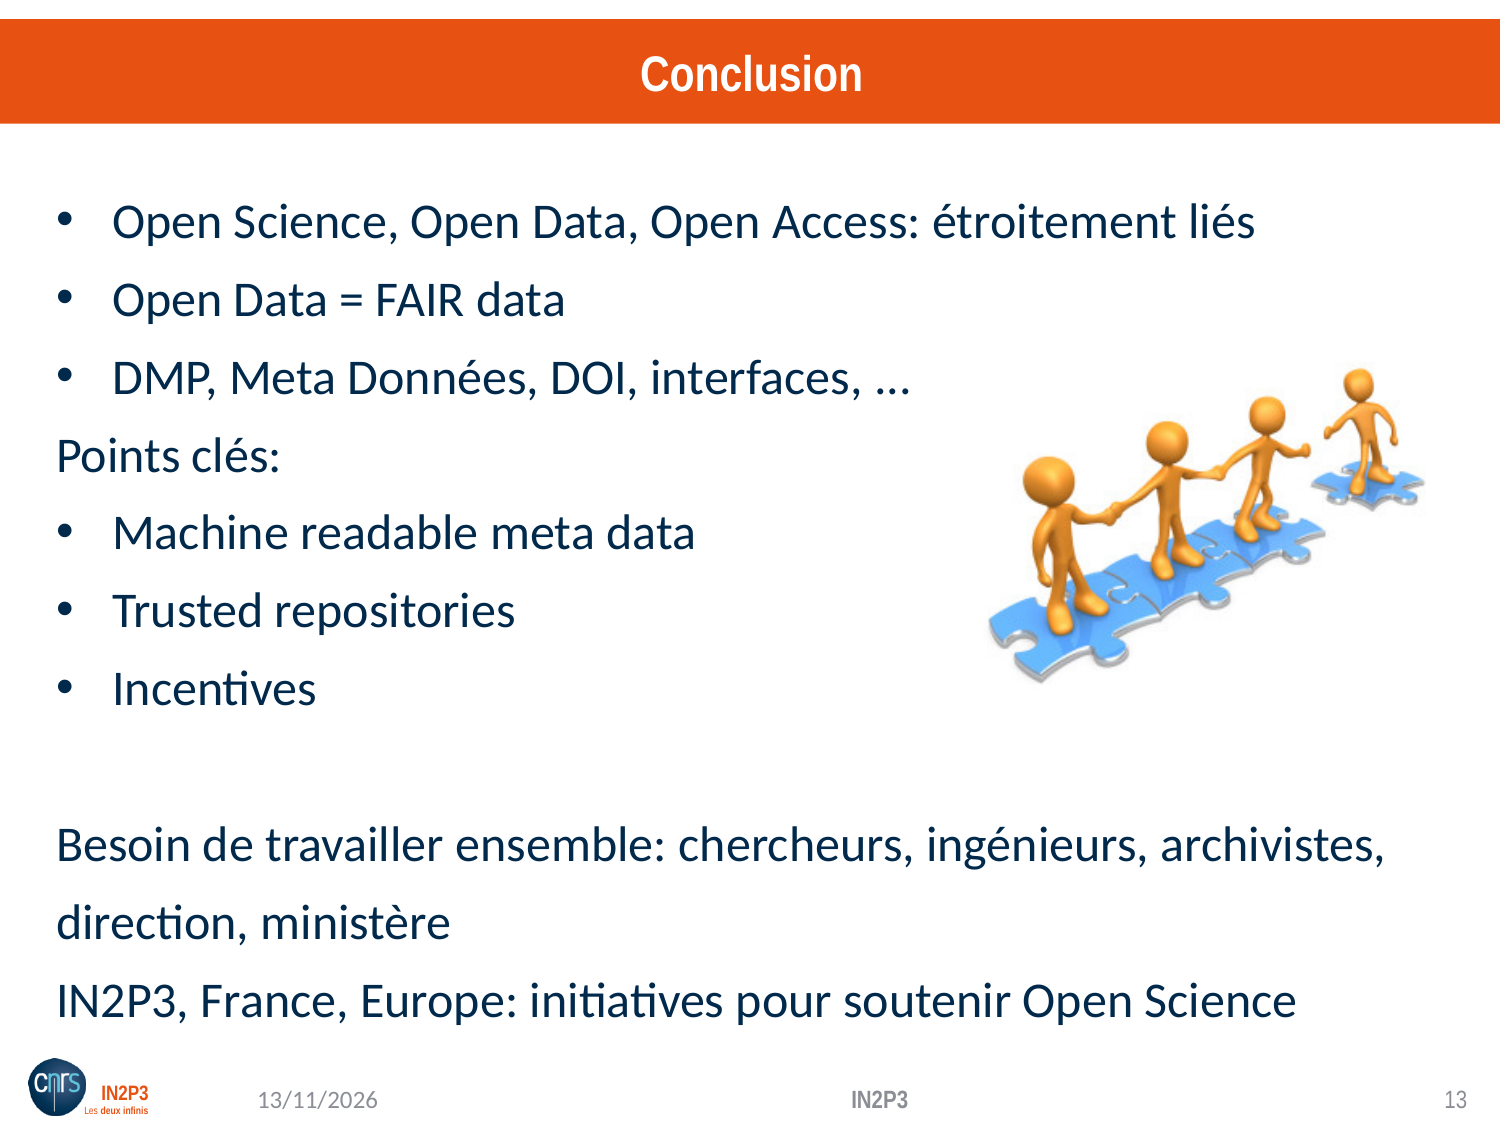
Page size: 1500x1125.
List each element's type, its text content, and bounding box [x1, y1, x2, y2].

title Conclusion [0, 19, 1500, 124]
slide_number 12 [1447, 1068, 1483, 1125]
text_box Open Science, Open Data, Open Access: étroitement liés Open Data = FAIR data DMP, Meta Données, DOI, interfaces, ... Points clés: Machine readable meta data Trusted repositories Incentives Besoin de travailler ensemble: chercheurs, ingénieurs, archivistes, direction, ministère IN2P3, France, Europe: initiatives pour soutenir Open Science [41, 162, 1447, 1125]
picture [28, 1058, 41, 1116]
picture [962, 349, 1445, 712]
